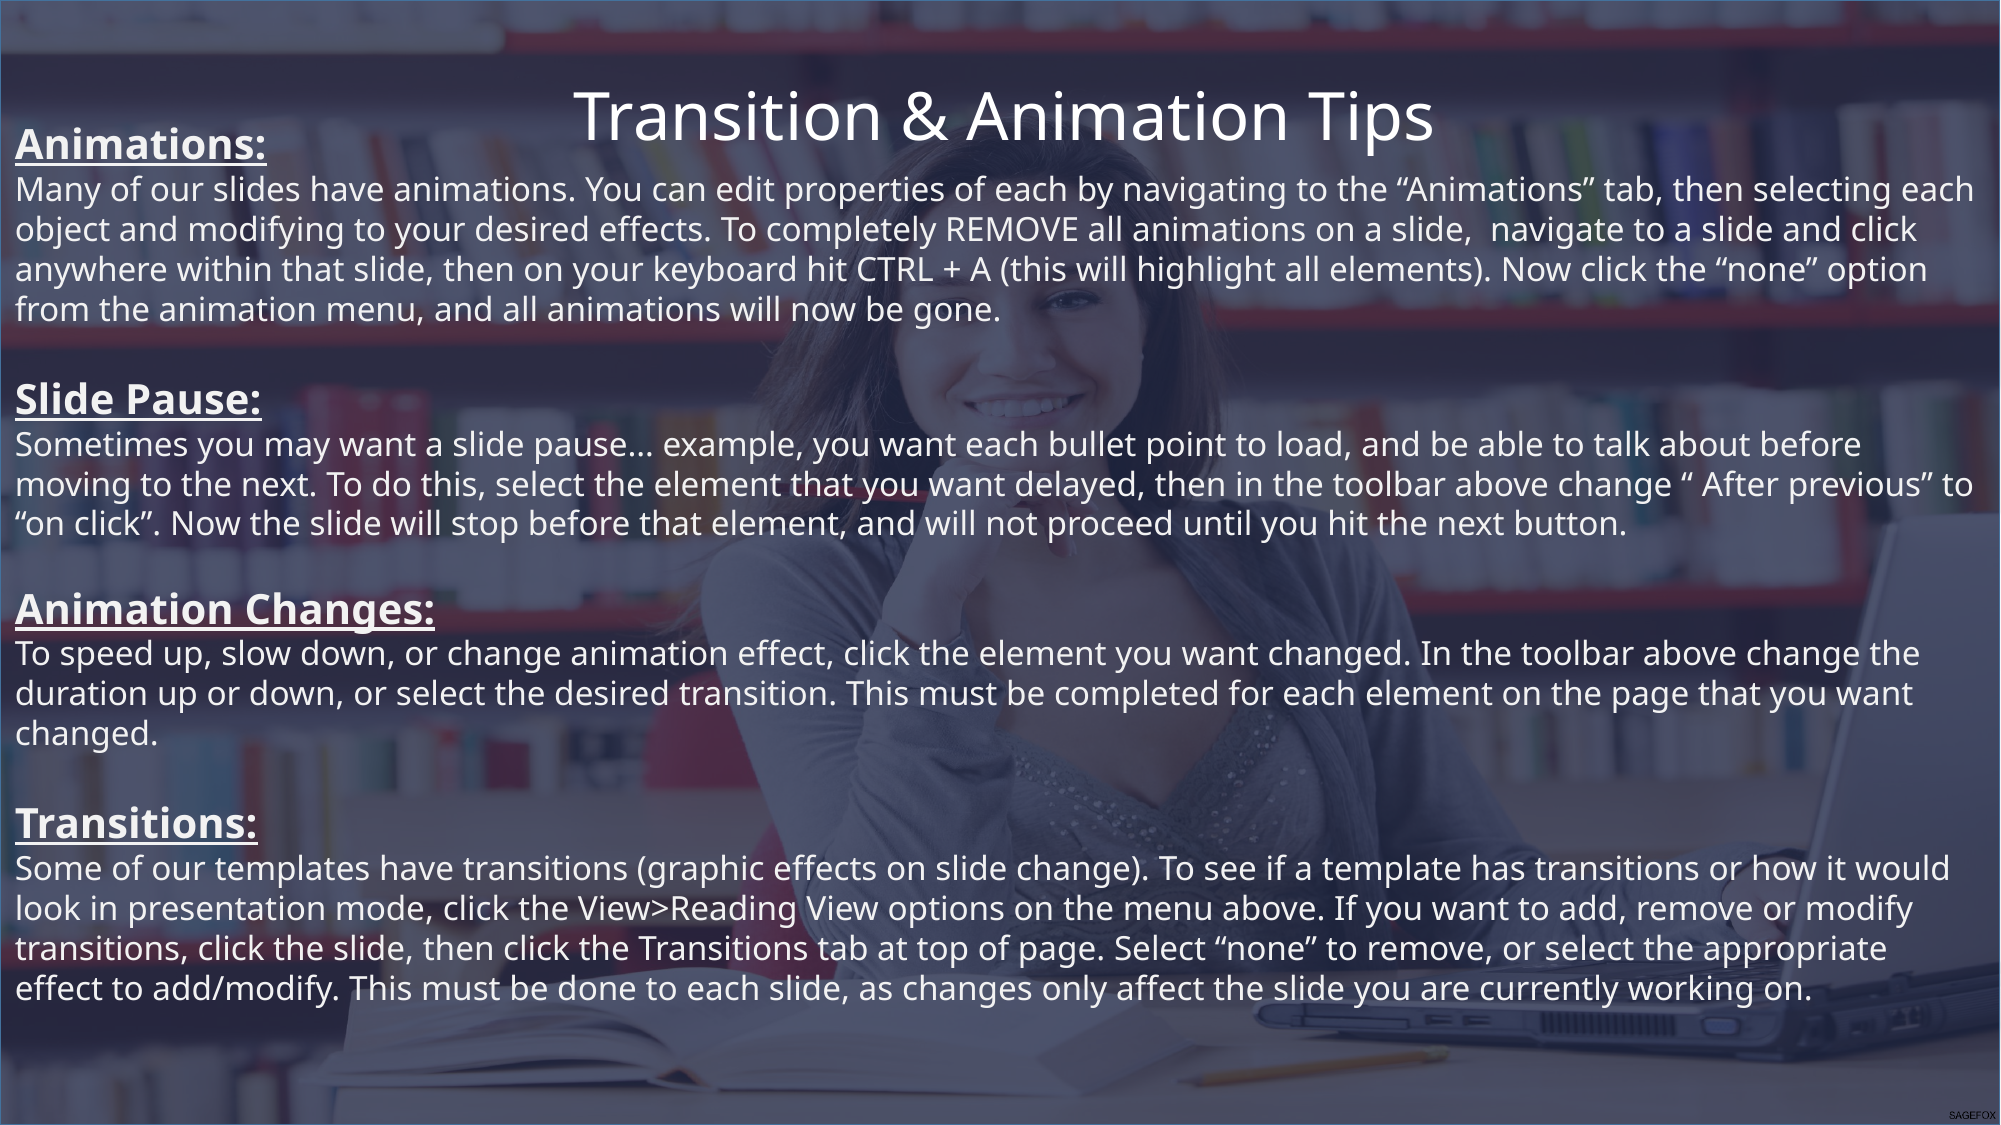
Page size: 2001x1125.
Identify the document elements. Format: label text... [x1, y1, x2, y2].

title Transition & Animation Tips [477, 59, 1532, 177]
text_box Animations: Many of our slides have animations. You can edit properties of each by navigating to the “Animations” tab, then selecting each object and modifying to your desired effects. To completely REMOVE all animations on a slide, navigate to a slide and click anywhere within that slide, then on your keyboard hit CTRL + A (this will highlight all elements). Now click the “none” option from the animation menu, and all animations will now be gone. Slide Pause: Sometimes you may want a slide pause… example, you want each bullet point to load, and be able to talk about before moving to the next. To do this, select the element that you want delayed, then in the toolbar above change “ After previous” to “on click”. Now the slide will stop before that element, and will not proceed until you hit the next button. Animation Changes: To speed up, slow down, or change animation effect, click the element you want changed. In the toolbar above change the duration up or down, or select the desired transition. This must be completed for each element on the page that you want changed. Transitions: Some of our templates have transitions (graphic effects on slide change). To see if a template has transitions or how it would look in presentation mode, click the View>Reading View options on the menu above. If you want to add, remove or modify transitions, click the slide, then click the Transitions tab at top of page. Select “none” to remove, or select the appropriate effect to add/modify. This must be done to each slide, as changes only affect the slide you are currently working on. [0, 0, 2000, 1125]
